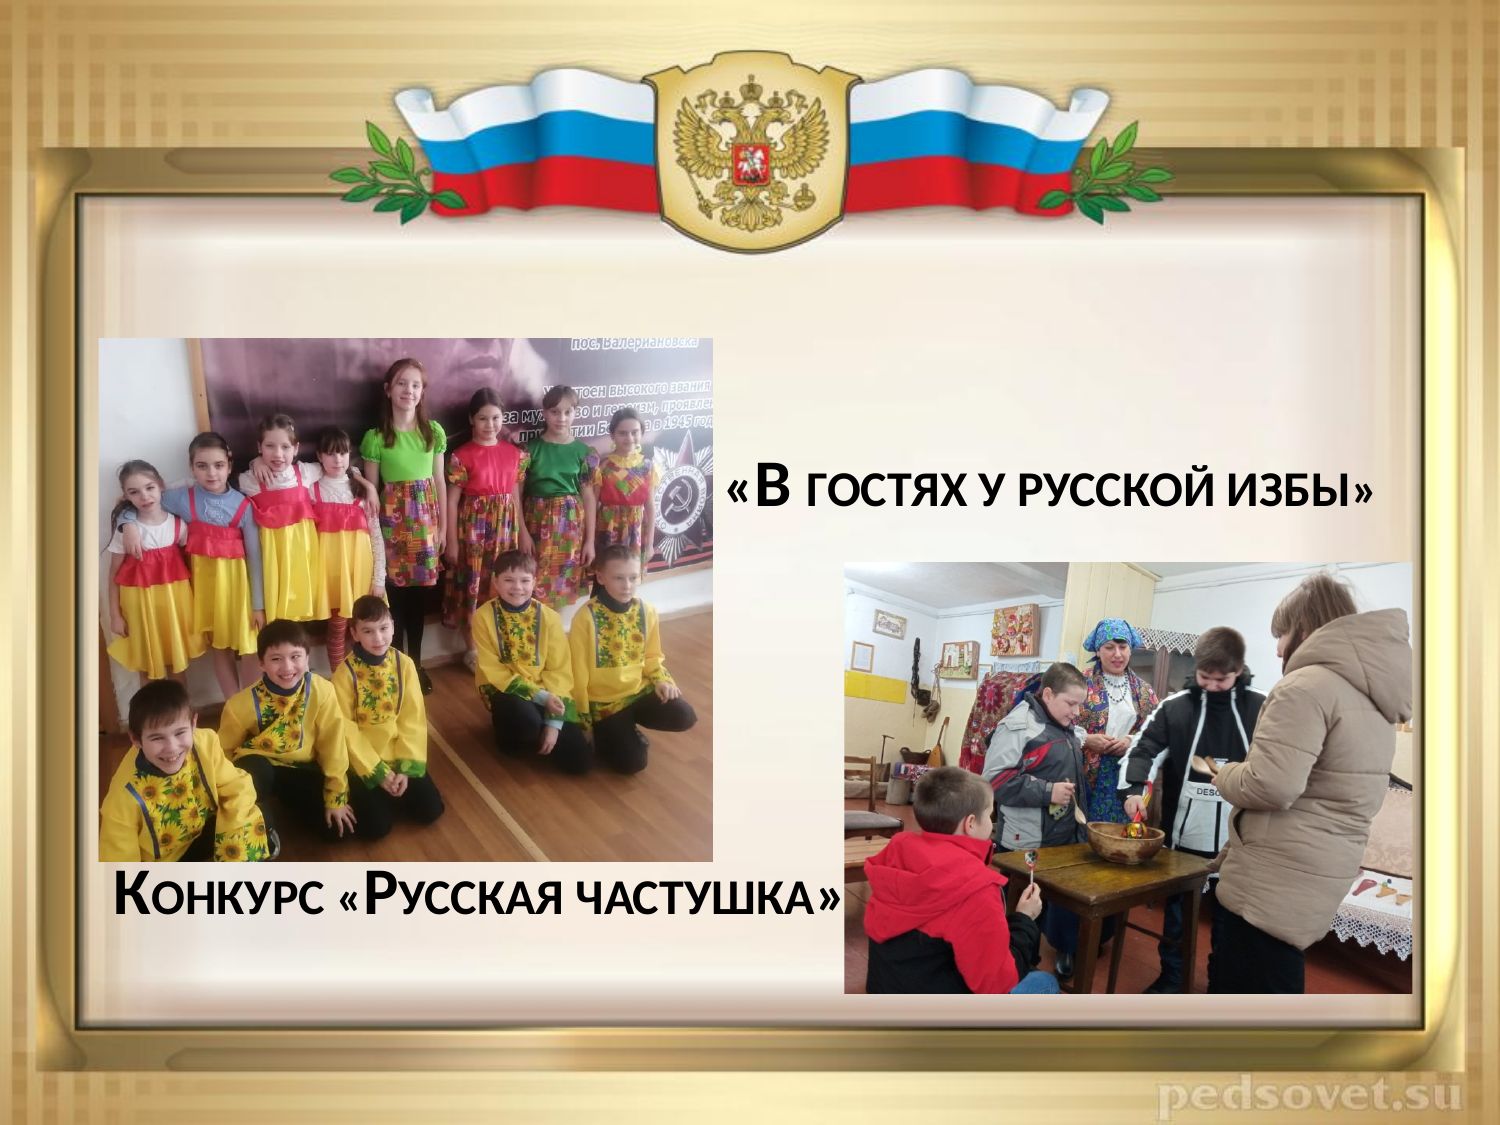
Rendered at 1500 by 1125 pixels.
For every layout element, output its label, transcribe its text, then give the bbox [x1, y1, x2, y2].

picture [0, 0, 1500, 1125]
list «В ГОСТЯХ У РУССКОЙ ИЗБЫ» КОНКУРС «РУССКАЯ ЧАСТУШКА» [98, 266, 1402, 999]
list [844, 562, 1413, 994]
